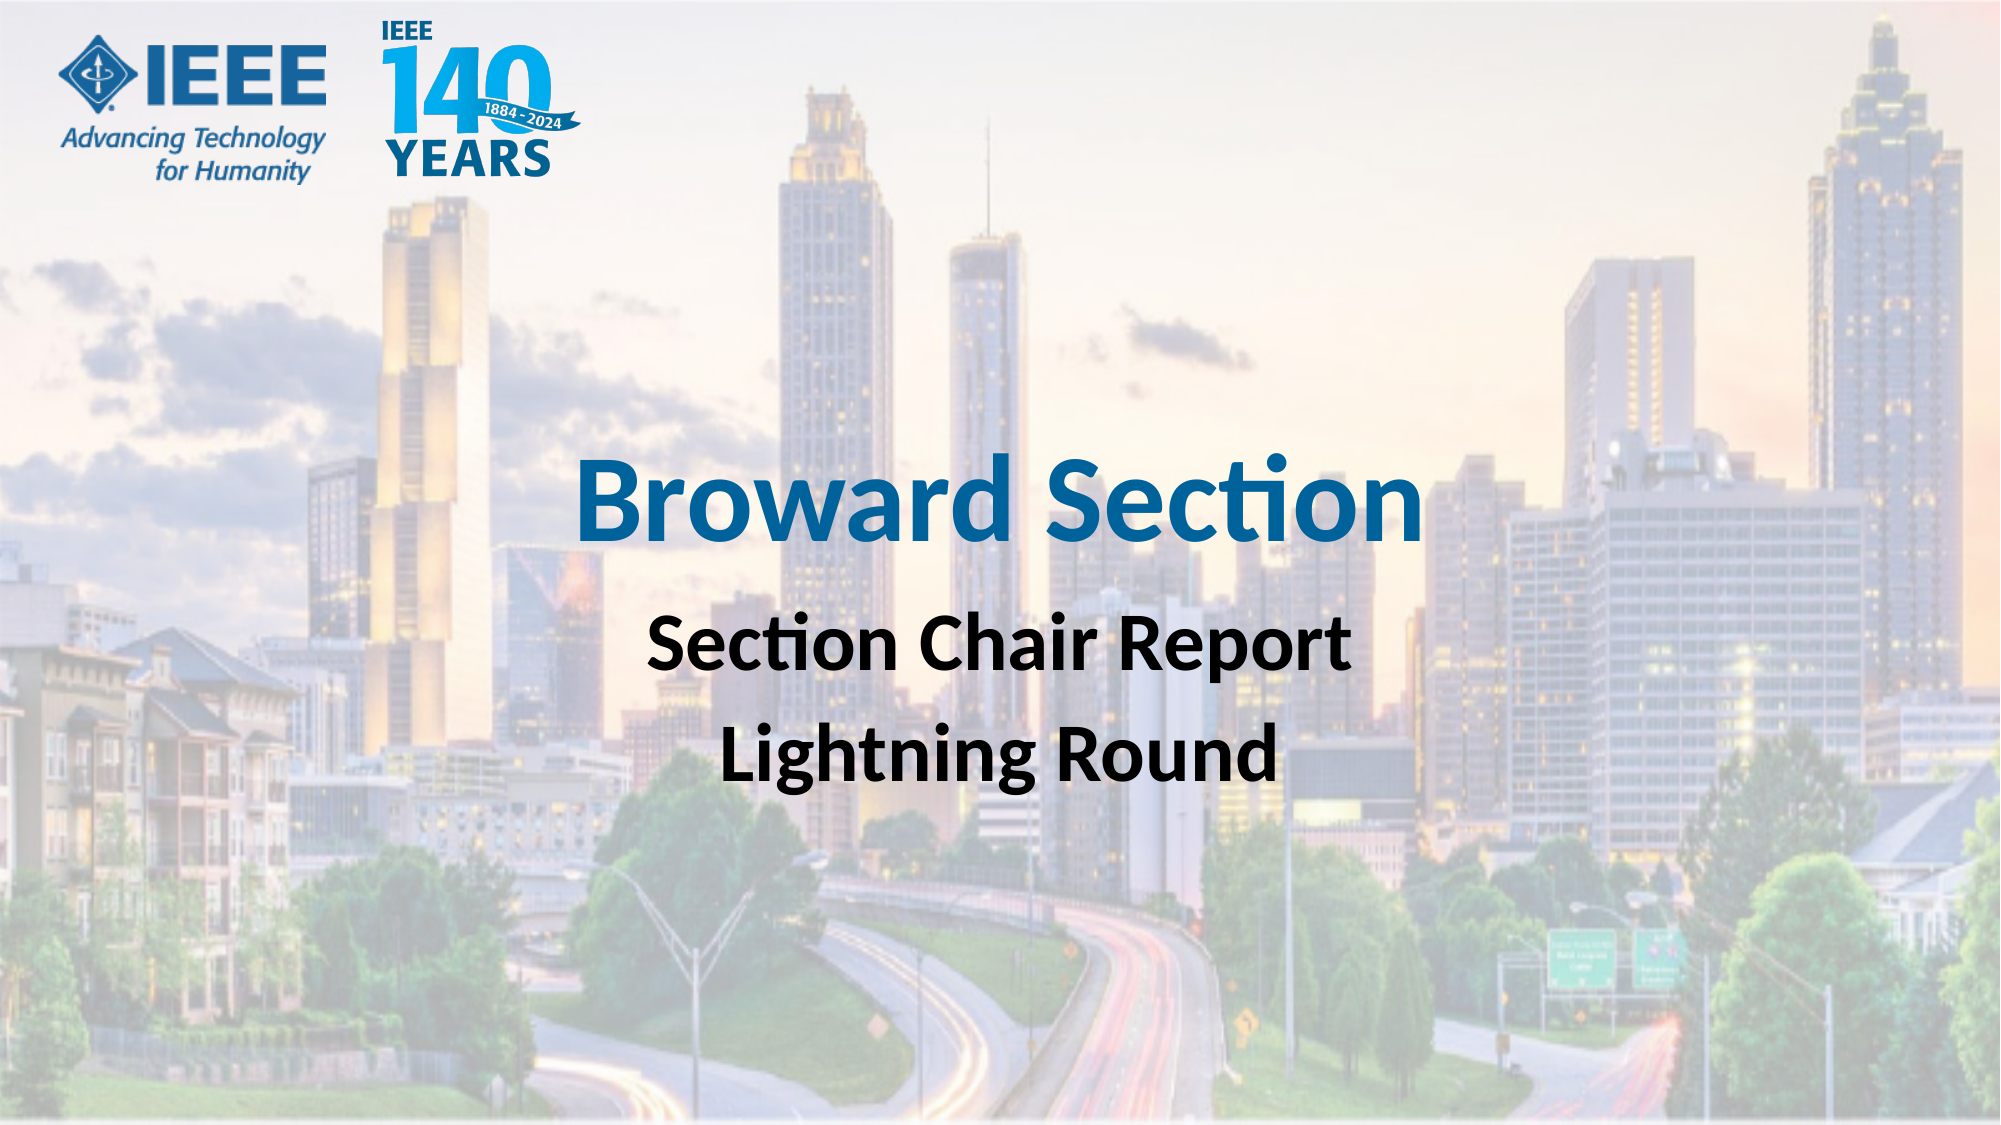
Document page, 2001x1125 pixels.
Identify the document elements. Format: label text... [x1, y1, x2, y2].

subtitle Section Chair Report Lightning Round [249, 590, 1750, 863]
picture [362, 0, 594, 184]
title Broward Section [249, 184, 1750, 576]
picture [58, 34, 326, 185]
